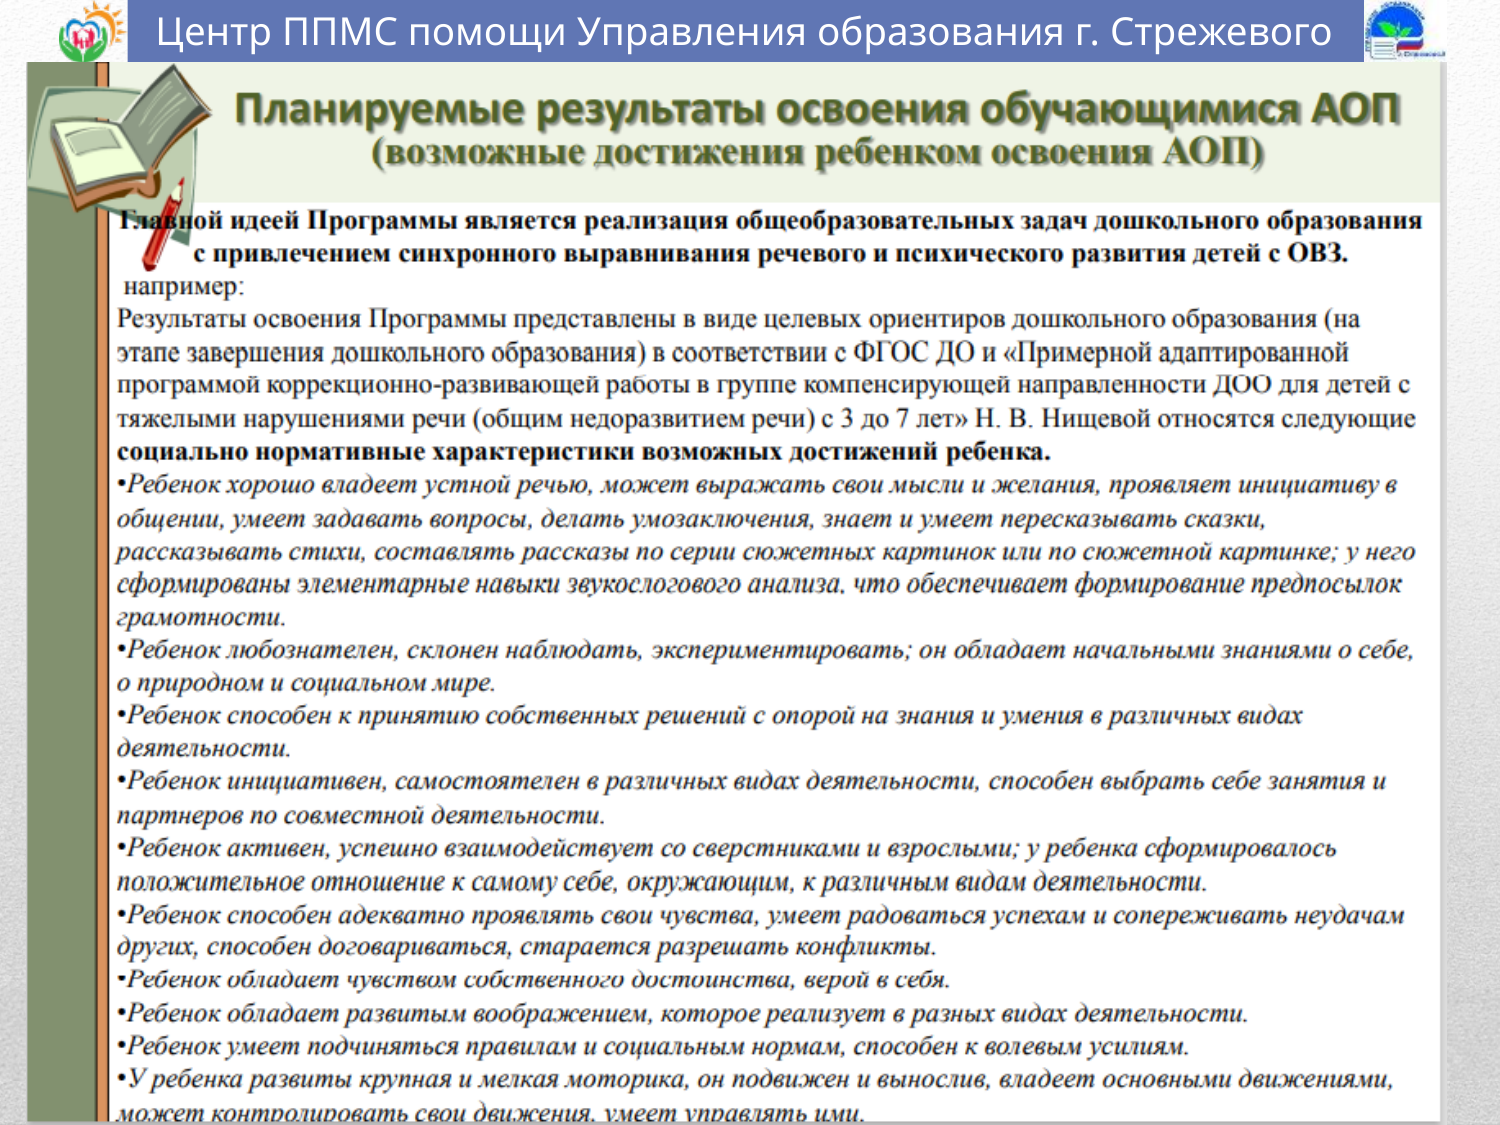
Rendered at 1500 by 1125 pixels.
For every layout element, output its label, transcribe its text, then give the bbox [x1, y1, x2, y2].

text_box Центр ППМС помощи Управления образования г. Стрежевого [129, 0, 1363, 61]
picture [0, 0, 1500, 1125]
